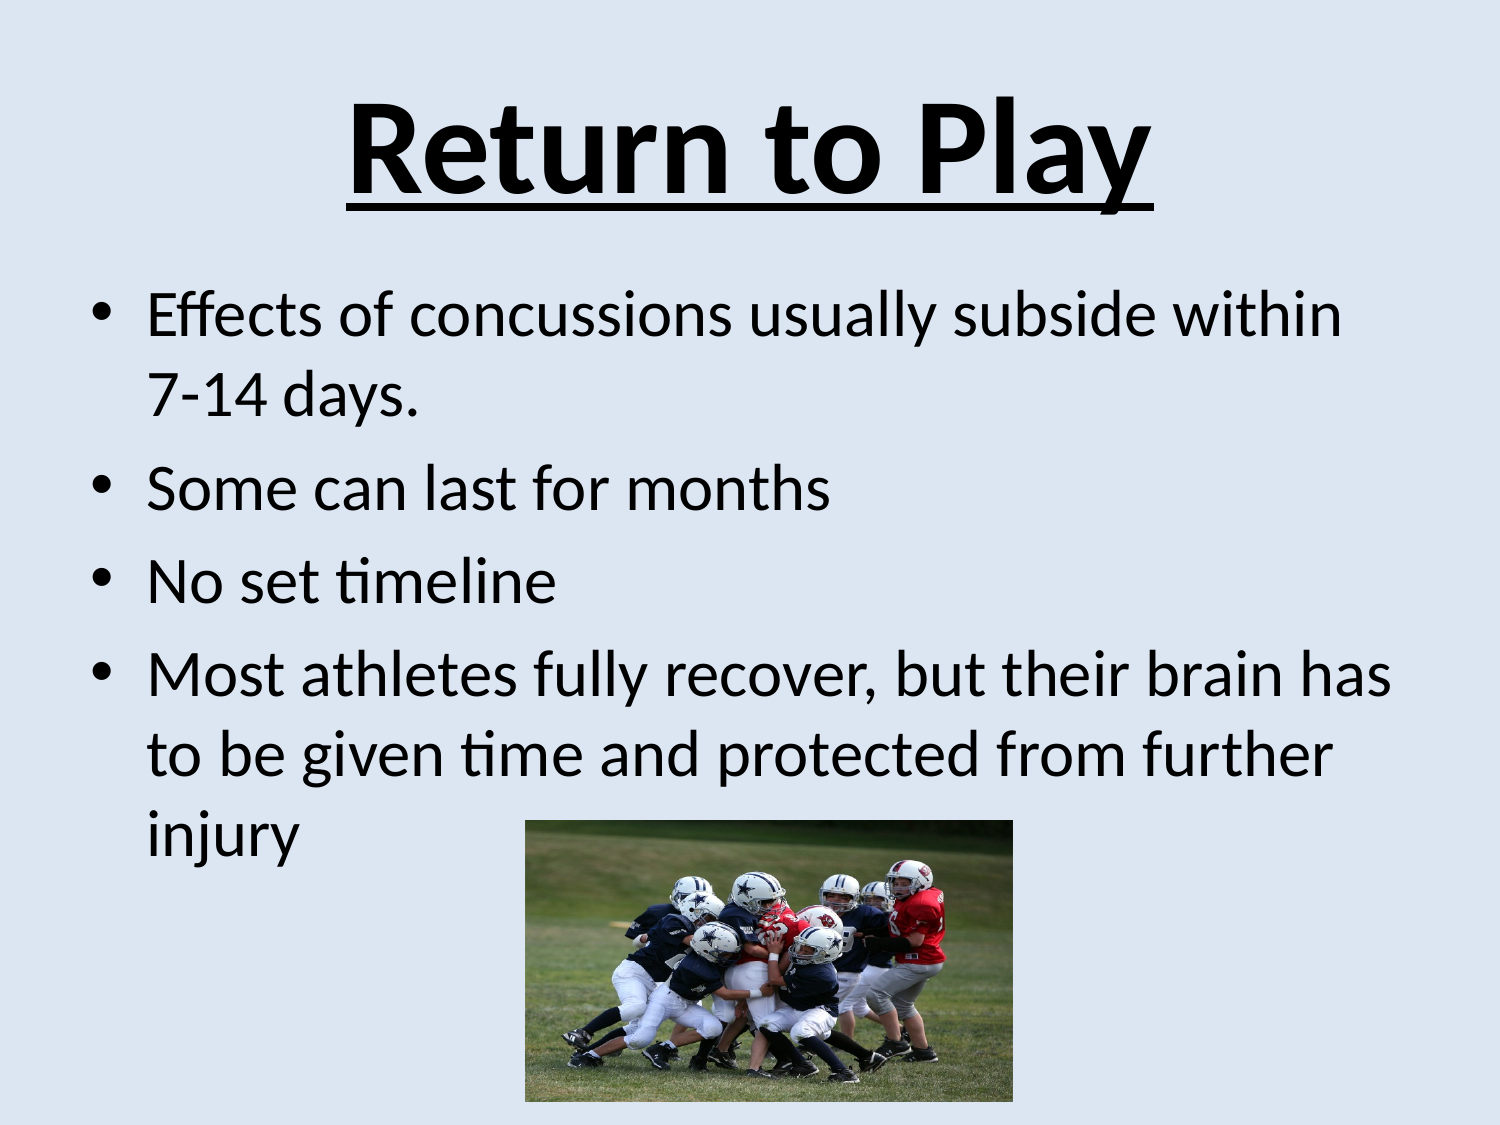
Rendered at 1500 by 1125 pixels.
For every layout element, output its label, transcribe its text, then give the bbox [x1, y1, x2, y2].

title Return to Play [75, 45, 1425, 233]
picture [524, 820, 1013, 1102]
list Effects of concussions usually subside within 7-14 days. Some can last for months No set timeline Most athletes fully recover, but their brain has to be given time and protected from further injury [75, 262, 1425, 1063]
